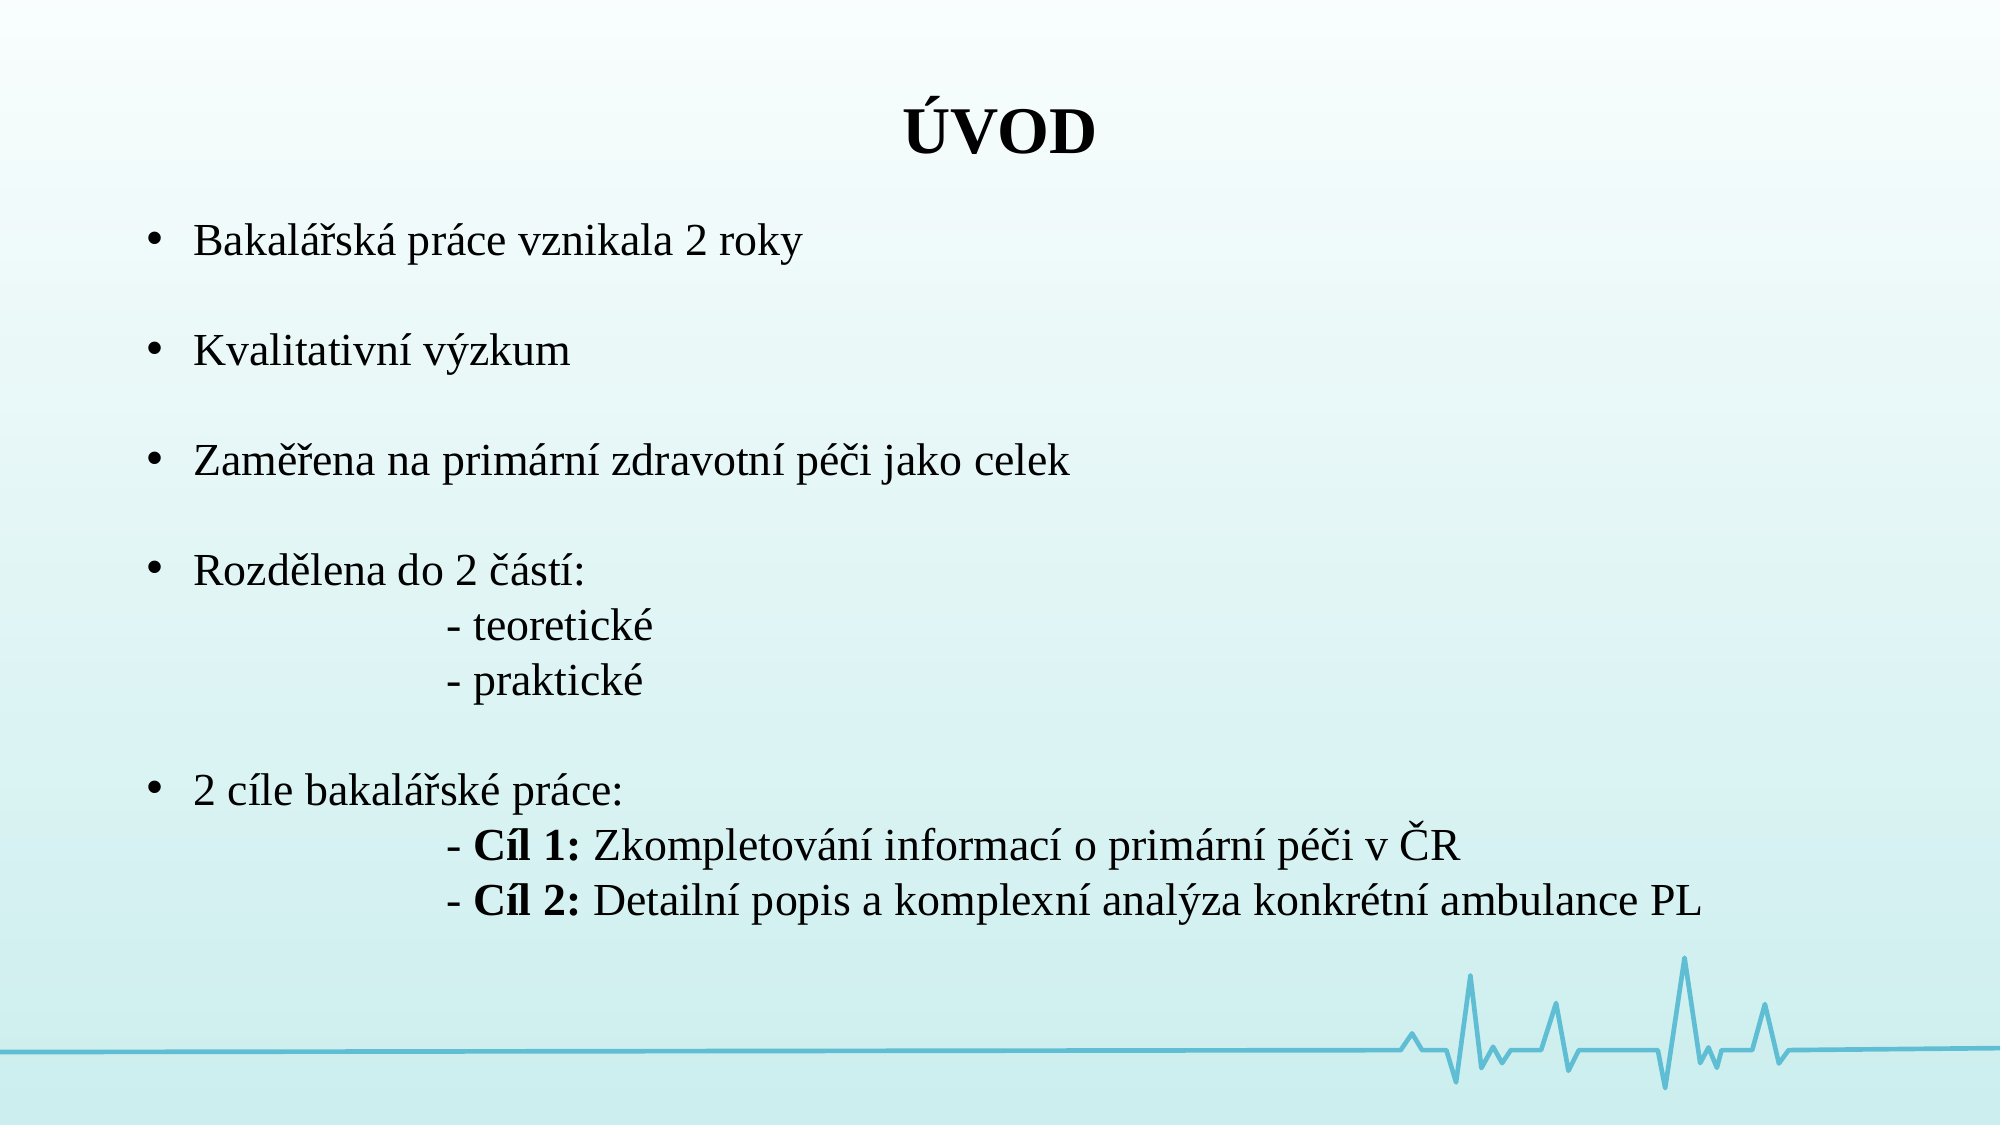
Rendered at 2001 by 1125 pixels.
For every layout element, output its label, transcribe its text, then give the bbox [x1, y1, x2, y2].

text_box Bakalářská práce vznikala 2 roky Kvalitativní výzkum Zaměřena na primární zdravotní péči jako celek Rozdělena do 2 částí: - teoretické - praktické 2 cíle bakalářské práce: - Cíl 1: Zkompletování informací o primární péči v ČR - Cíl 2: Detailní popis a komplexní analýza konkrétní ambulance PL [131, 202, 1909, 1042]
text_box ÚVOD [470, 79, 1530, 175]
